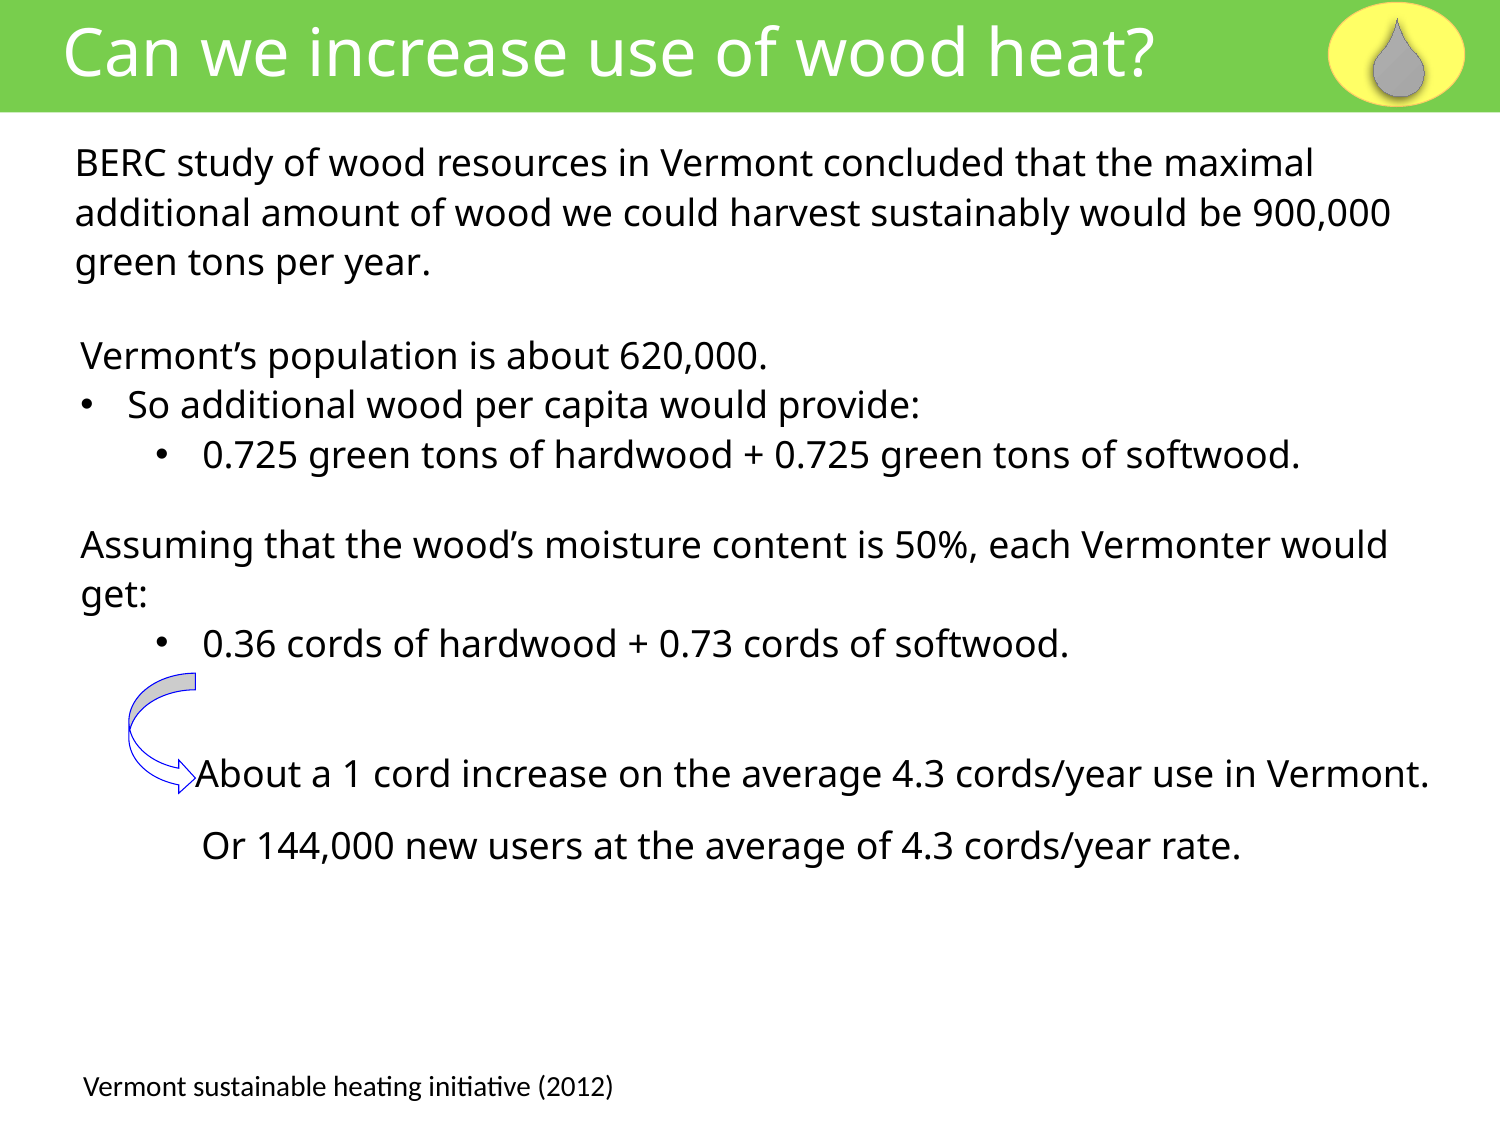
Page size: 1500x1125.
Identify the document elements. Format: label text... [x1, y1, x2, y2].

text_box Or 144,000 new users at the average of 4.3 cords/year rate. [186, 814, 1258, 875]
text_box [0, 0, 1500, 113]
text_box Vermont sustainable heating initiative (2012) [68, 1059, 630, 1110]
text_box Vermont’s population is about 620,000. So additional wood per capita would provide: 0.725 green tons of hardwood + 0.725 green tons of softwood. [65, 319, 1436, 483]
text_box Can we increase use of wood heat? [47, 2, 1173, 98]
text_box About a 1 cord increase on the average 4.3 cords/year use in Vermont. [180, 742, 1446, 803]
text_box [128, 672, 196, 795]
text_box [1328, 2, 1465, 107]
text_box BERC study of wood resources in Vermont concluded that the maximal additional amount of wood we could harvest sustainably would be 900,000 green tons per year. [59, 127, 1430, 291]
text_box Assuming that the wood’s moisture content is 50%, each Vermonter would get: 0.36 cords of hardwood + 0.73 cords of softwood. [65, 508, 1436, 672]
